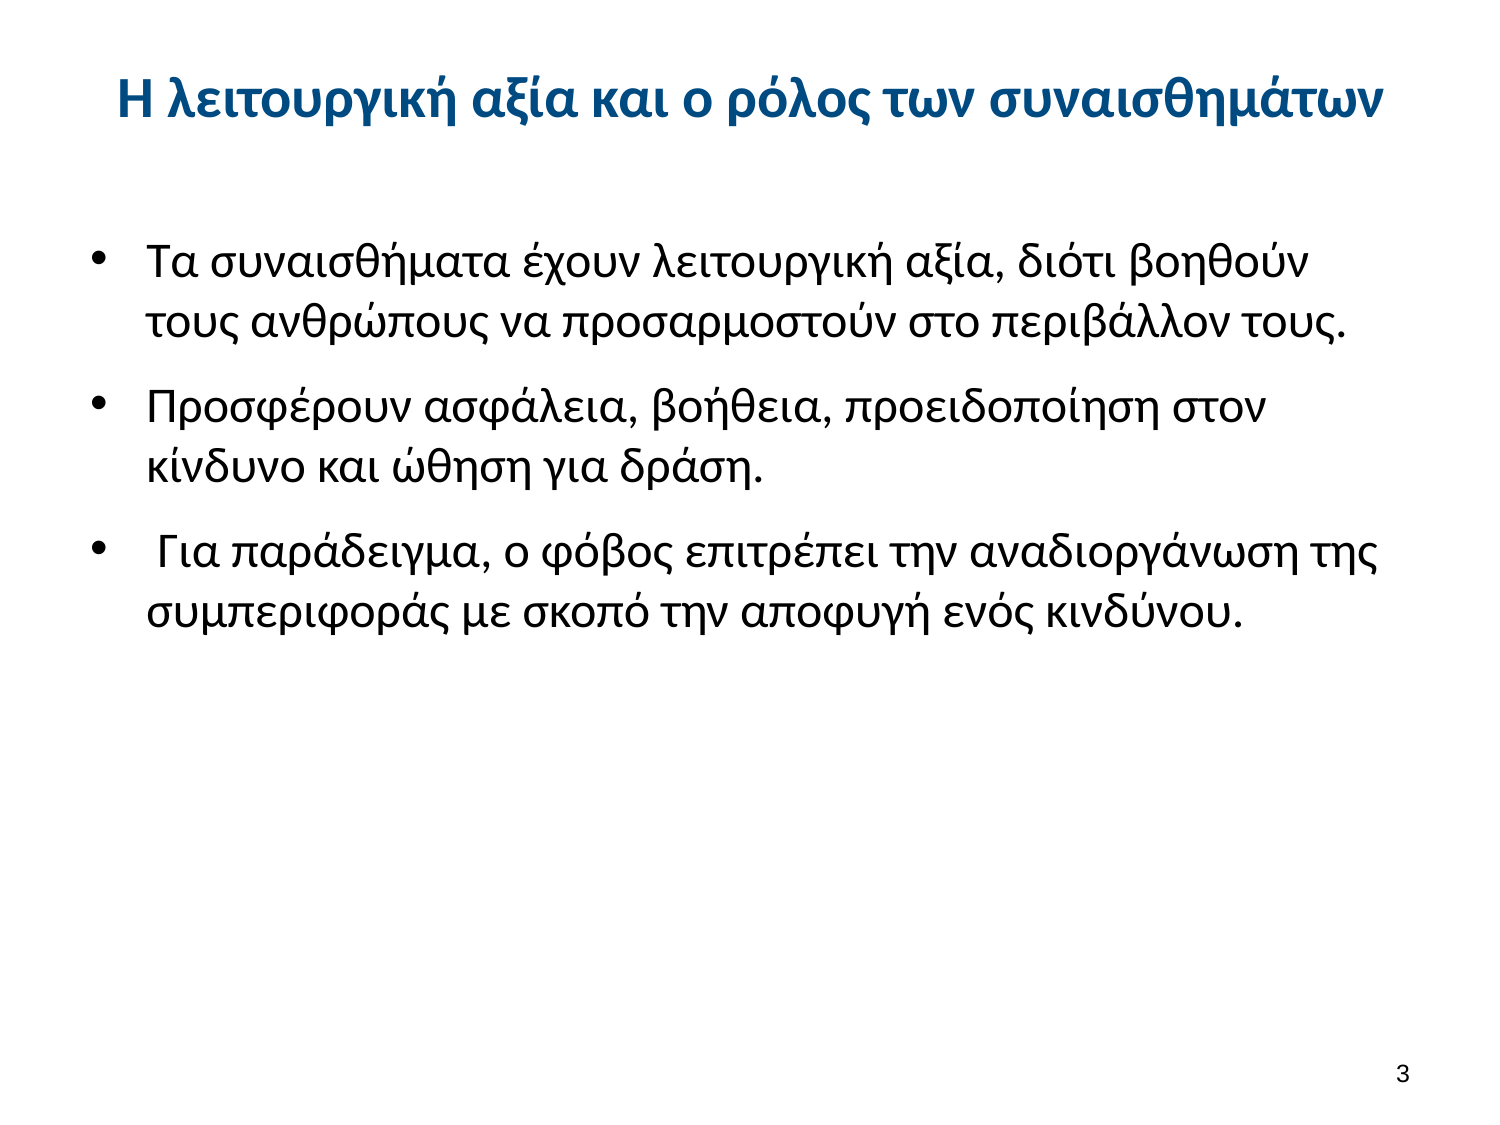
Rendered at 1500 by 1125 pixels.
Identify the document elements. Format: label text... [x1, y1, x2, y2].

slide_number 2 [1074, 1042, 1425, 1103]
list Τα συναισθήματα έχουν λειτουργική αξία, διότι βοηθούν τους ανθρώπους να προσαρμοστούν στο περιβάλλον τους. Προσφέρουν ασφάλεια, βοήθεια, προειδοποίηση στον κίνδυνο και ώθηση για δράση. Για παράδειγμα, ο φόβος επιτρέπει την αναδιοργάνωση της συμπεριφοράς με σκοπό την αποφυγή ενός κινδύνου. [75, 219, 1425, 1024]
title Η λειτουργική αξία και ο ρόλος των συναισθημάτων [76, 19, 1427, 169]
